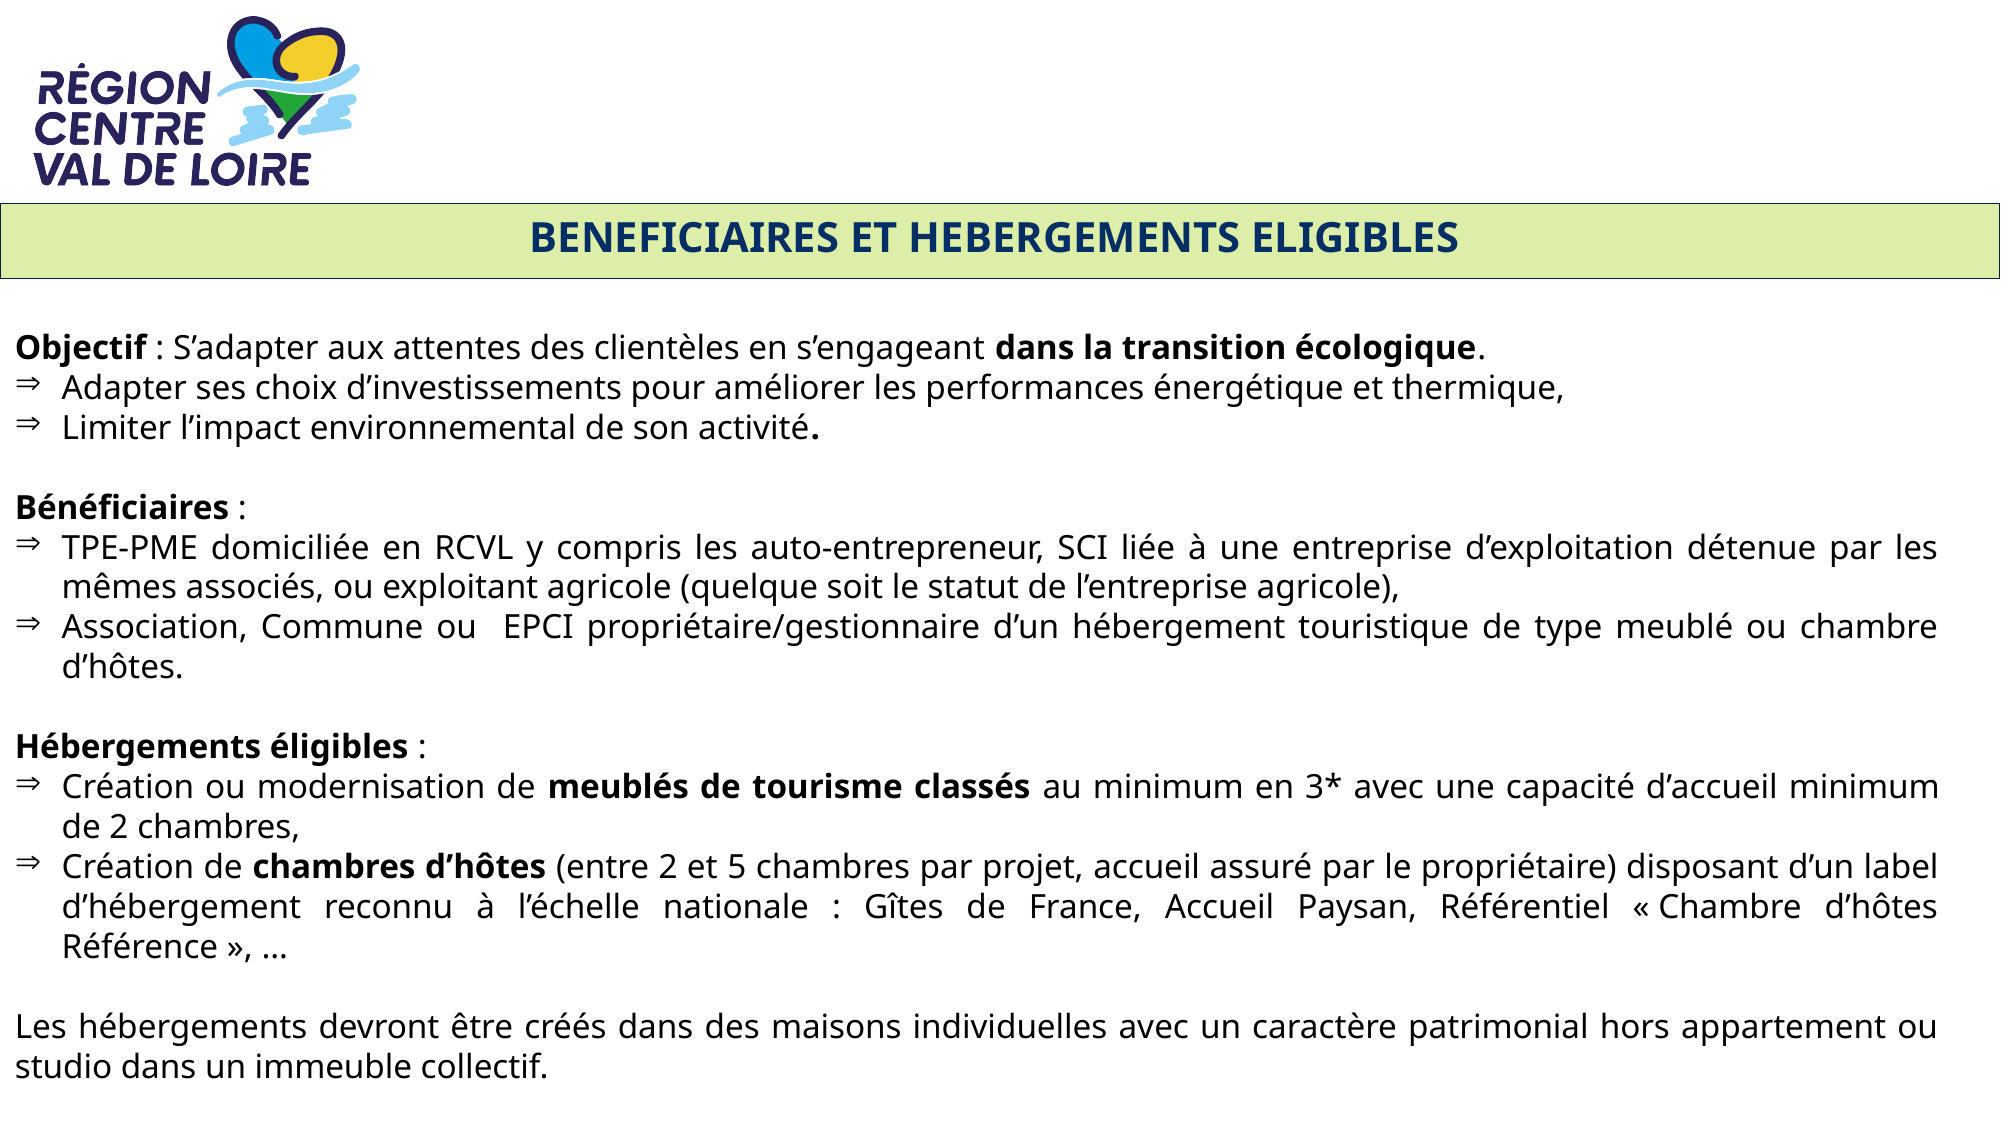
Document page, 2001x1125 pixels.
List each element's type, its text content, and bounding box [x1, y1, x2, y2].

text_box Objectif : S’adapter aux attentes des clientèles en s’engageant dans la transition écologique. Adapter ses choix d’investissements pour améliorer les performances énergétique et thermique, Limiter l’impact environnemental de son activité. Bénéficiaires : TPE-PME domiciliée en RCVL y compris les auto-entrepreneur, SCI liée à une entreprise d’exploitation détenue par les mêmes associés, ou exploitant agricole (quelque soit le statut de l’entreprise agricole), Association, Commune ou EPCI propriétaire/gestionnaire d’un hébergement touristique de type meublé ou chambre d’hôtes. Hébergements éligibles : Création ou modernisation de meublés de tourisme classés au minimum en 3* avec une capacité d’accueil minimum de 2 chambres, Création de chambres d’hôtes (entre 2 et 5 chambres par projet, accueil assuré par le propriétaire) disposant d’un label d’hébergement reconnu à l’échelle nationale : Gîtes de France, Accueil Paysan, Référentiel « Chambre d’hôtes Référence », … Les hébergements devront être créés dans des maisons individuelles avec un caractère patrimonial hors appartement ou studio dans un immeuble collectif. [0, 279, 1956, 1125]
picture [33, 16, 360, 186]
text_box BENEFICIAIRES ET HEBERGEMENTS ELIGIBLES [0, 203, 2000, 279]
